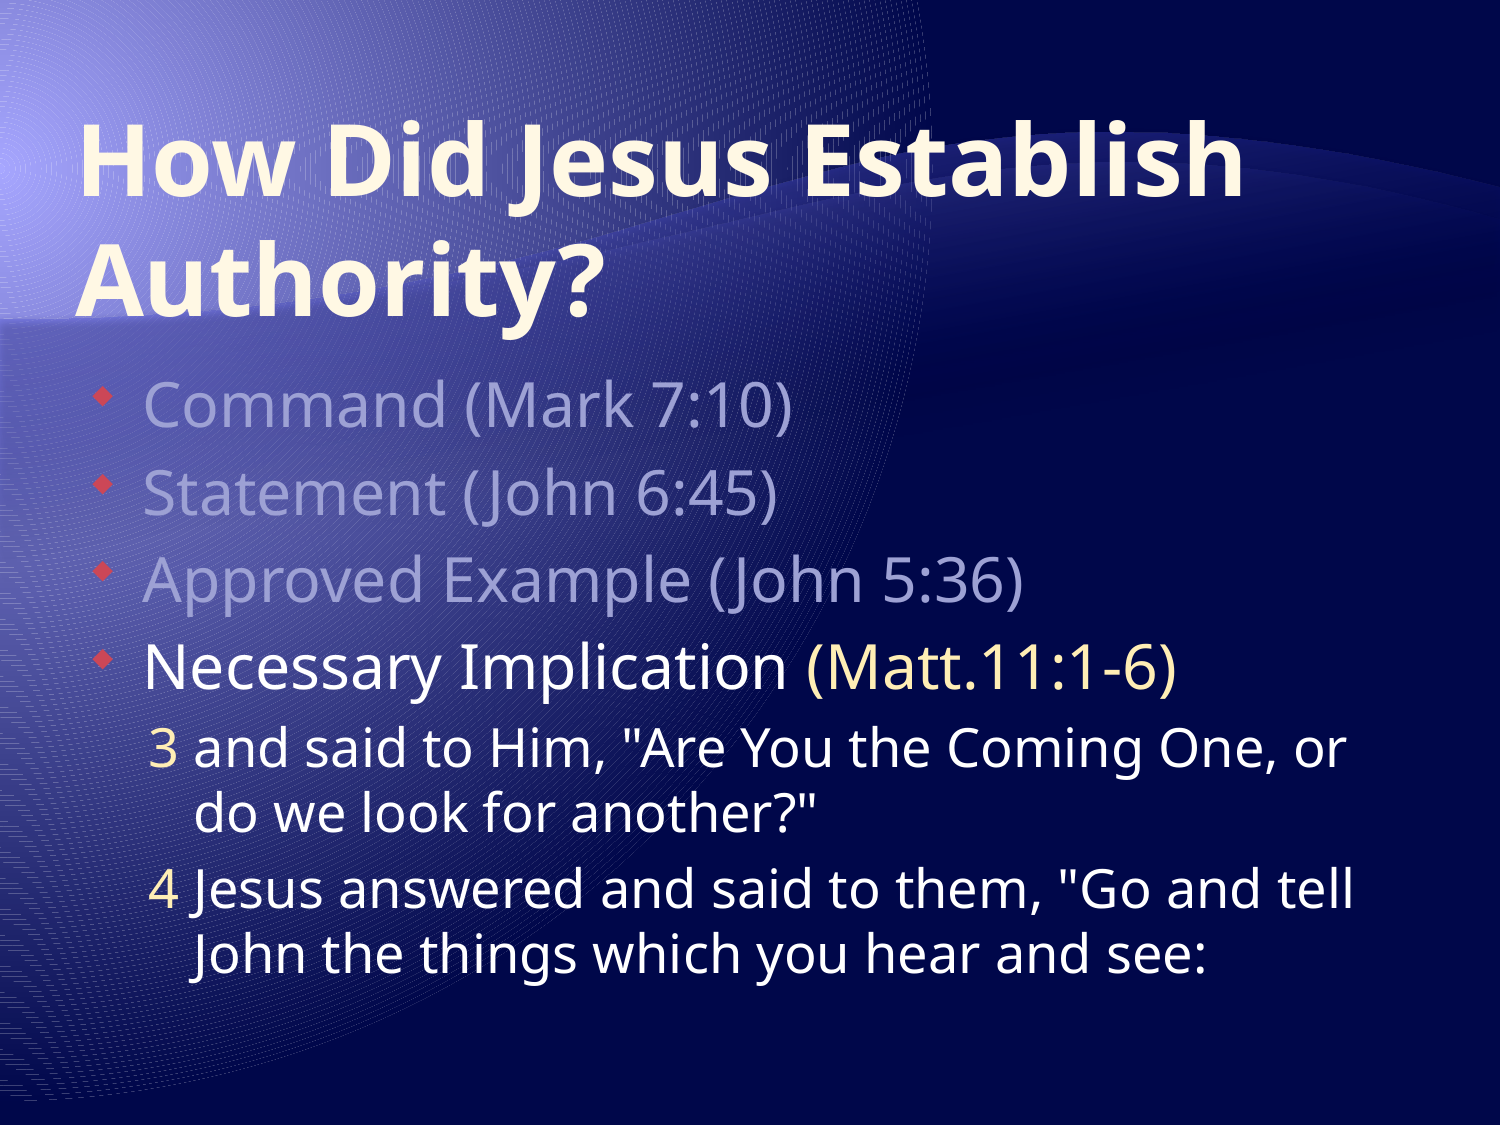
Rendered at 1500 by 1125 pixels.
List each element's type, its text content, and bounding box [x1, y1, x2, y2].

title How Did Jesus Establish Authority? [75, 87, 1425, 338]
list Command (Mark 7:10) Statement (John 6:45) Approved Example (John 5:36) Necessary Implication (Matt.11:1-6) 3 and said to Him, "Are You the Coming One, or do we look for another?" 4 Jesus answered and said to them, "Go and tell John the things which you hear and see: [75, 357, 1425, 1033]
